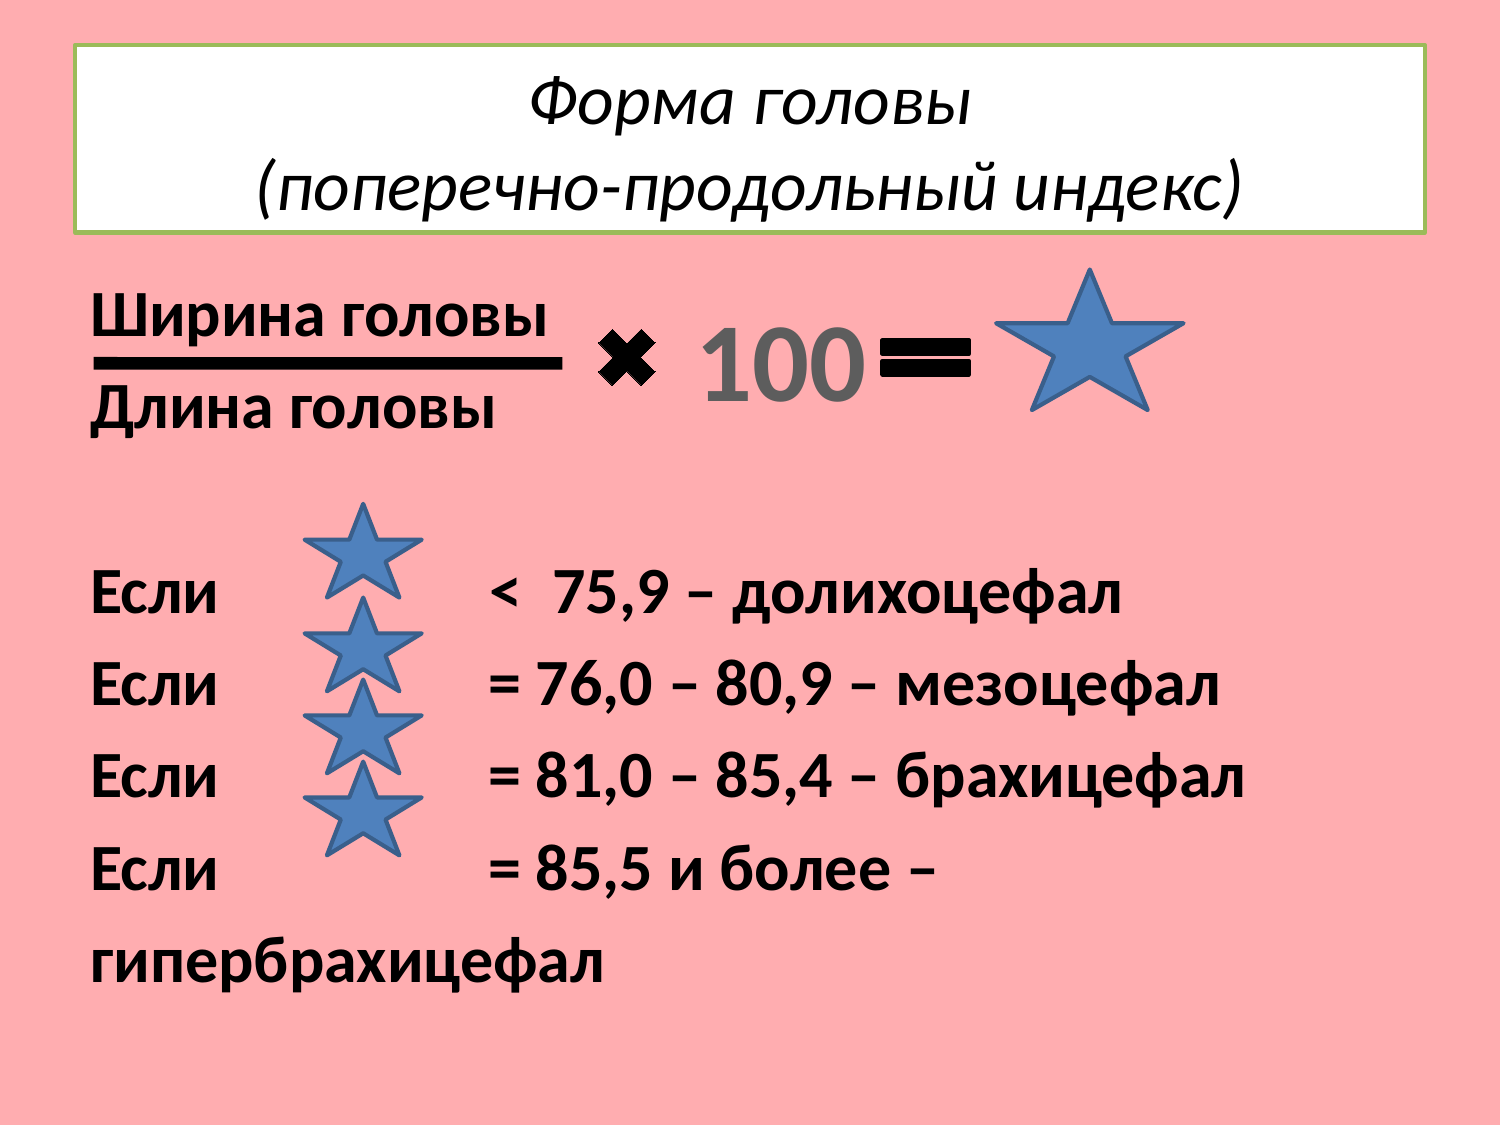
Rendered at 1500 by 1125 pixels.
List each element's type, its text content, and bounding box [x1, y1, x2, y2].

text_box [302, 759, 424, 858]
text_box [302, 677, 424, 776]
text_box [596, 327, 658, 388]
list Ширина головы Длина головы Если < 75,9 – долихоцефал Если = 76,0 – 80,9 – мезоцефал Если = 81,0 – 85,4 – брахицефал Если = 85,5 и более – гипербрахицефал [75, 262, 1425, 1005]
text_box [880, 338, 971, 356]
text_box 100 [680, 281, 882, 432]
text_box [880, 359, 971, 377]
text_box [302, 501, 424, 600]
text_box [994, 267, 1186, 412]
text_box [302, 595, 424, 694]
title Форма головы (поперечно-продольный индекс) [73, 43, 1427, 235]
